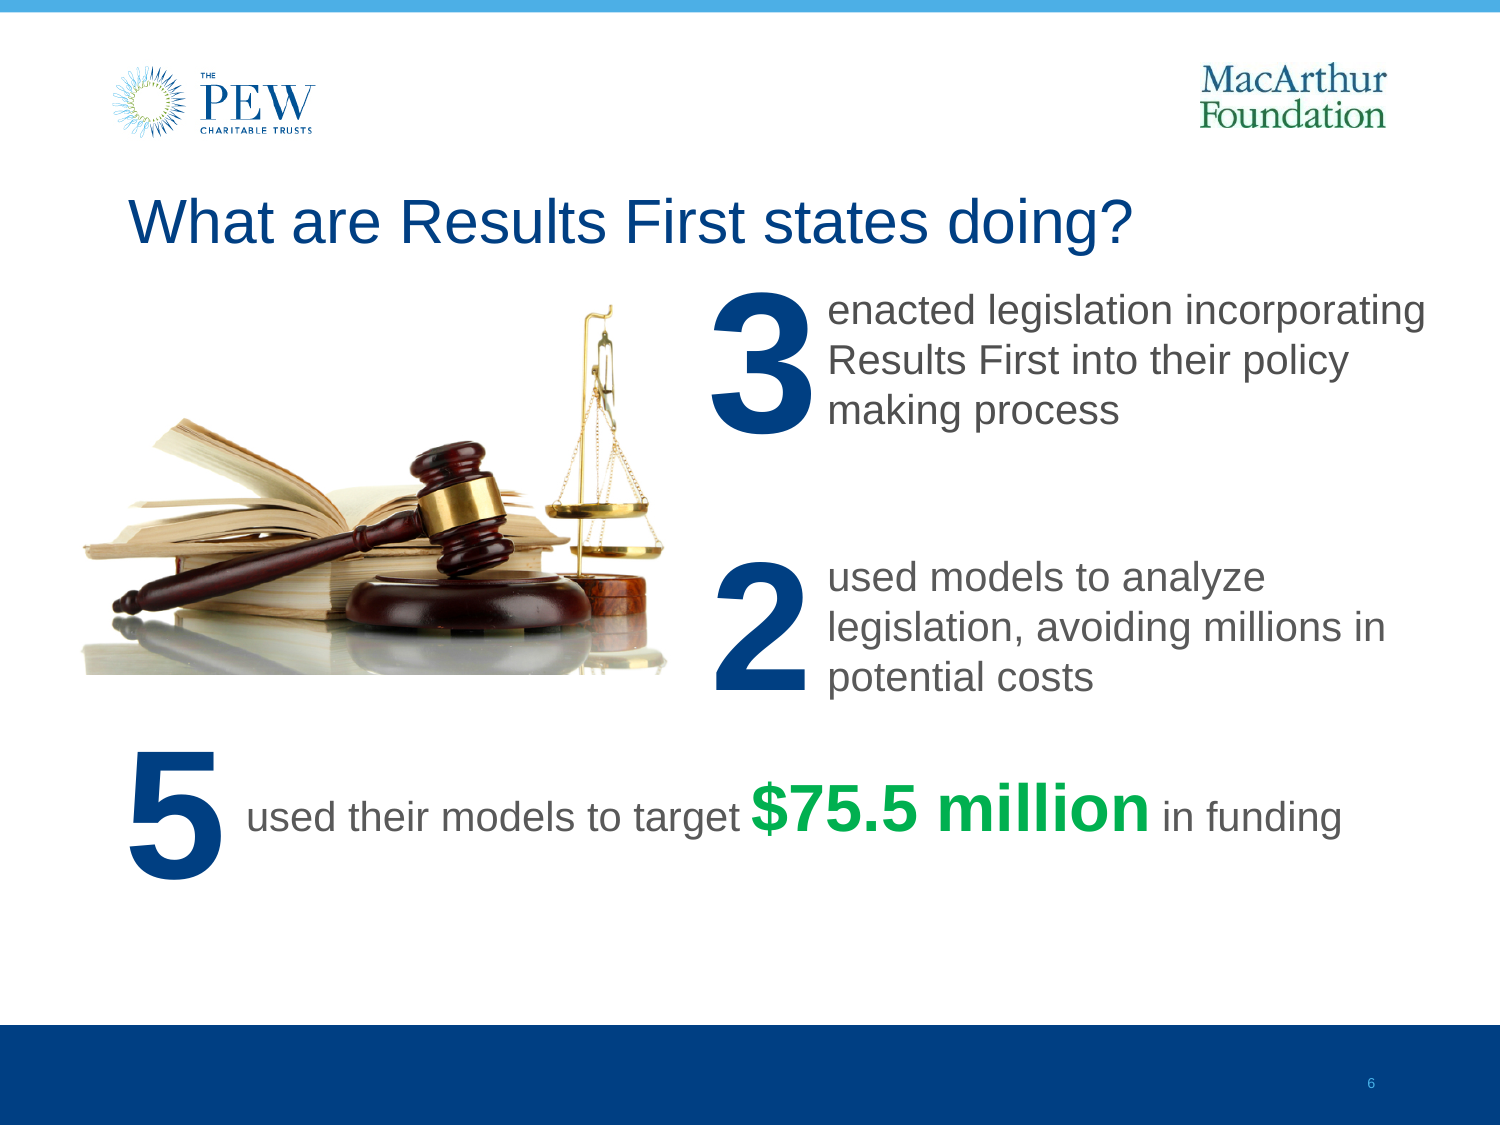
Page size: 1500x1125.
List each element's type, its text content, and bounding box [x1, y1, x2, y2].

title What are Results First states doing? [113, 174, 1390, 263]
list enacted legislation incorporating Results First into their policy making process [819, 274, 1461, 440]
text_box 2 [673, 499, 813, 735]
text_box used models to analyze legislation, avoiding millions in potential costs [812, 542, 1438, 754]
text_box 3 [679, 224, 819, 480]
picture [75, 13, 338, 227]
text_box 5 [87, 687, 227, 923]
picture [49, 262, 697, 676]
text_box used their models to target $75.5 million in funding [231, 757, 1394, 897]
picture [1200, 62, 1388, 128]
